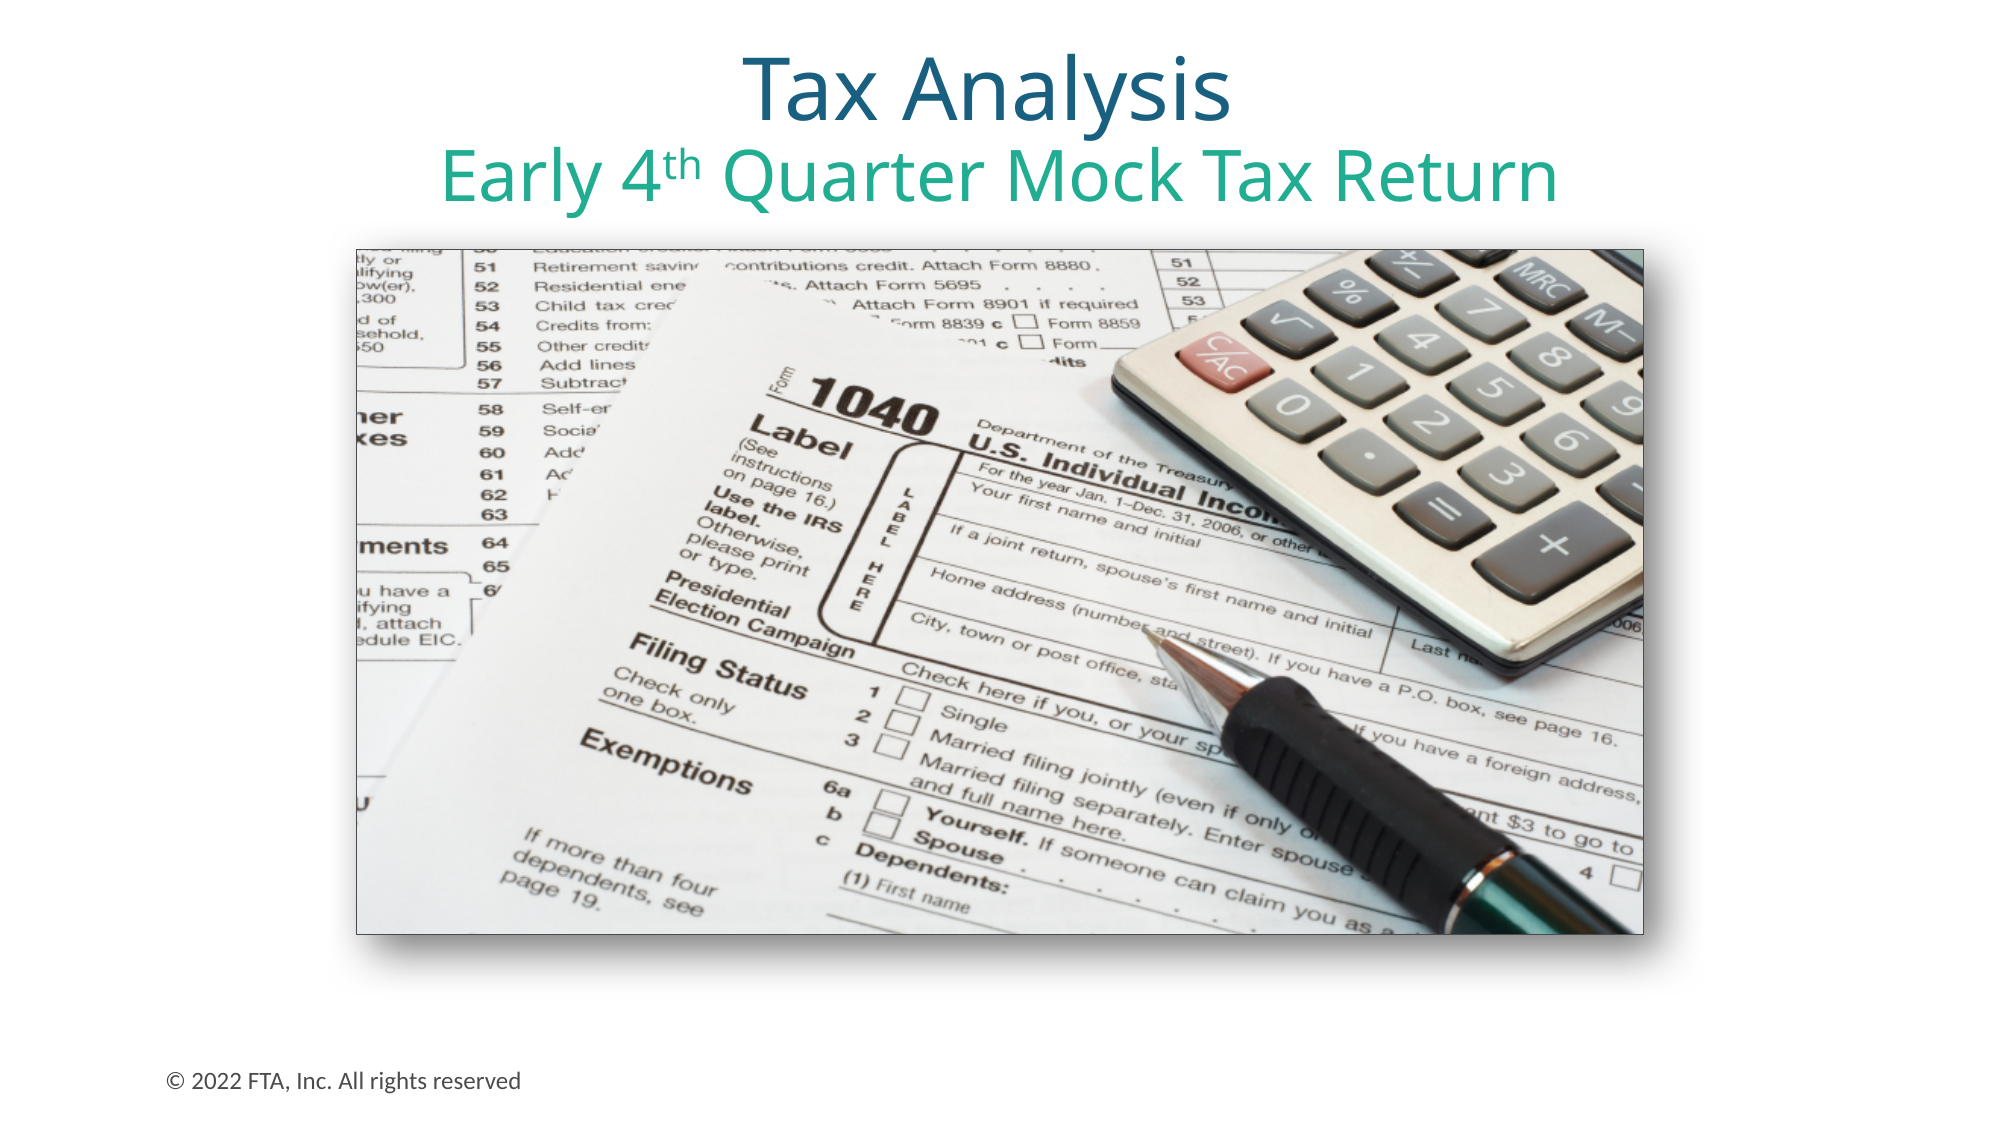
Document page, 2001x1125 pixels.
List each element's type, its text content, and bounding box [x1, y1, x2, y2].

title Tax Analysis Early 4th Quarter Mock Tax Return [0, 37, 2000, 225]
footer © 2022 FTA, Inc. All rights reserved [150, 1050, 1067, 1110]
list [356, 249, 1644, 934]
